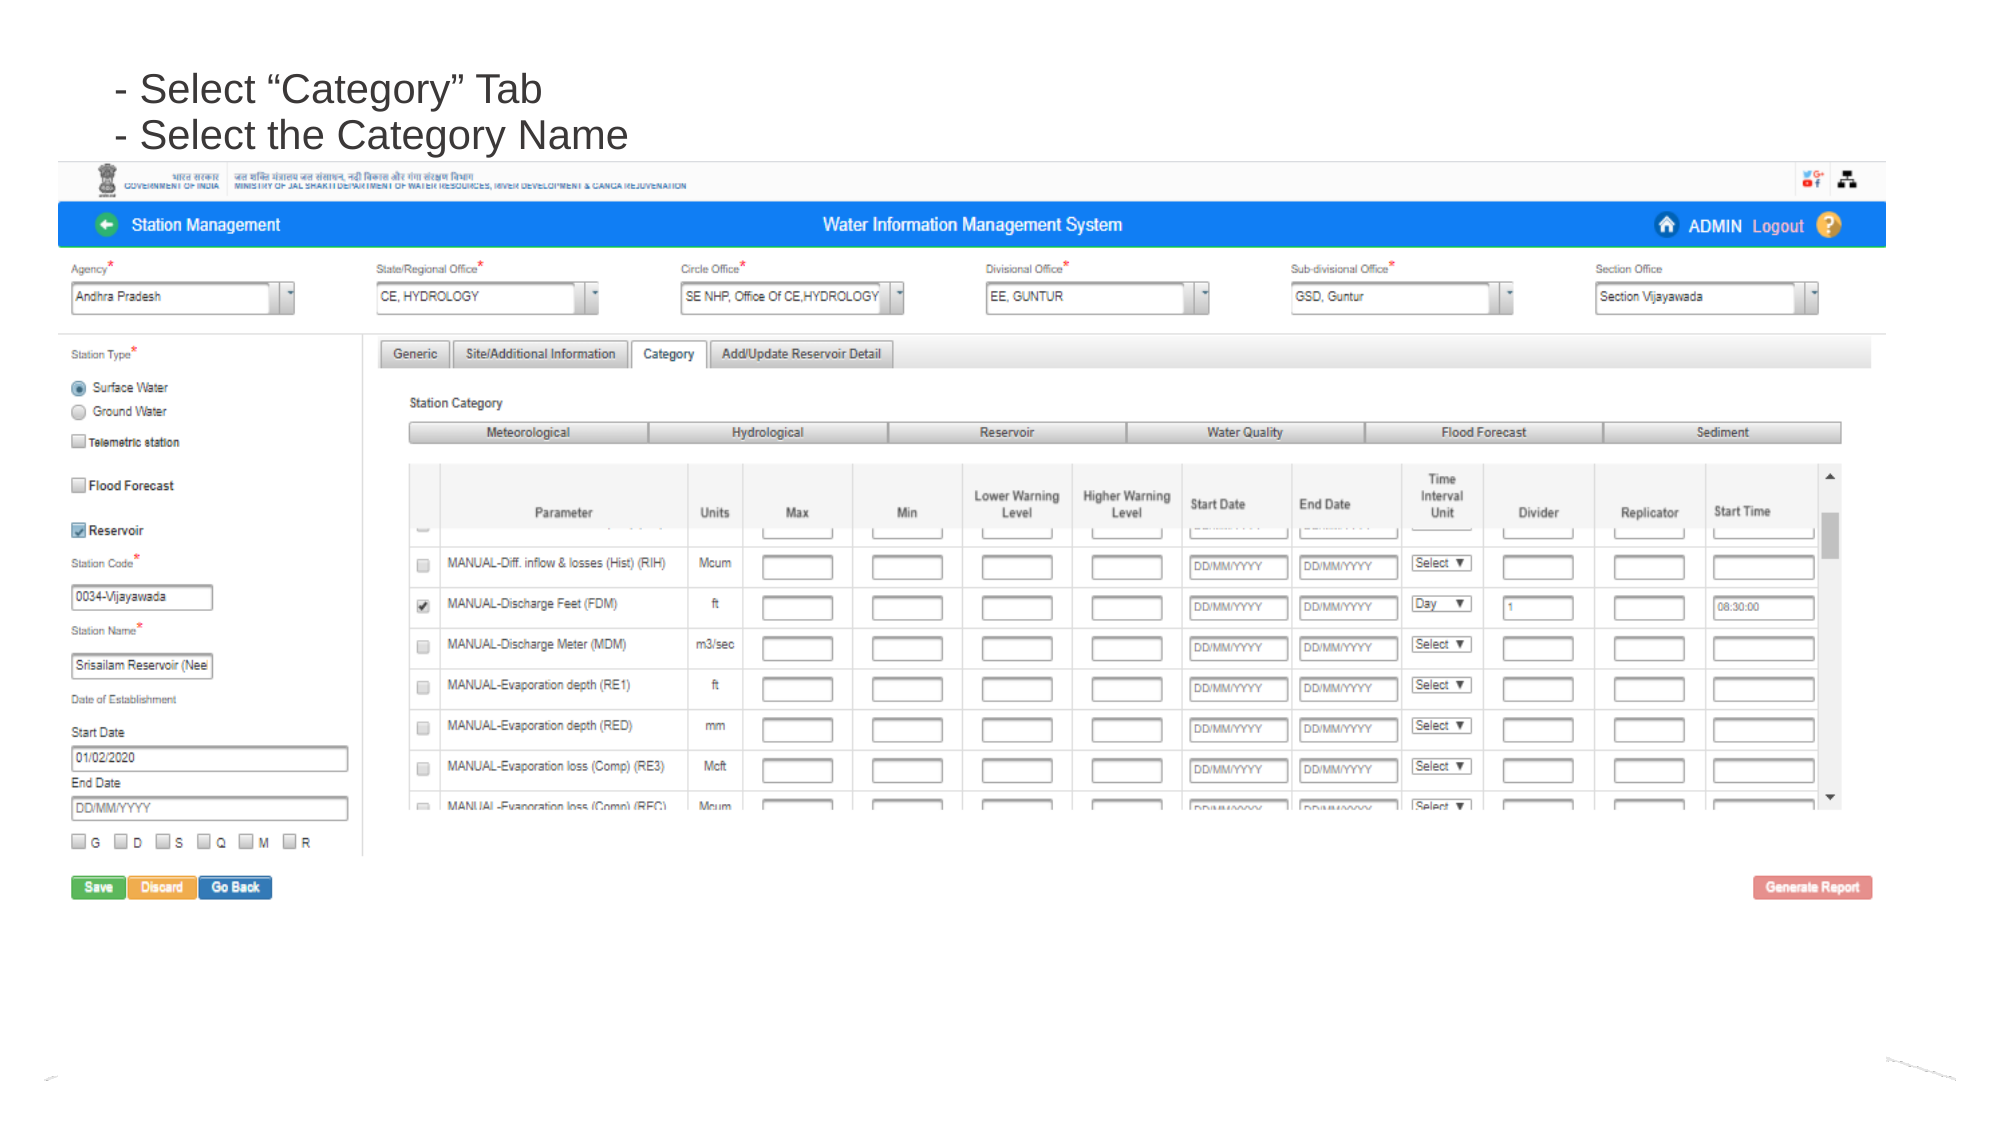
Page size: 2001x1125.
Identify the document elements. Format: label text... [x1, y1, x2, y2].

picture [44, 161, 1956, 1082]
title - Select “Category” Tab - Select the Category Name [99, 29, 1901, 197]
